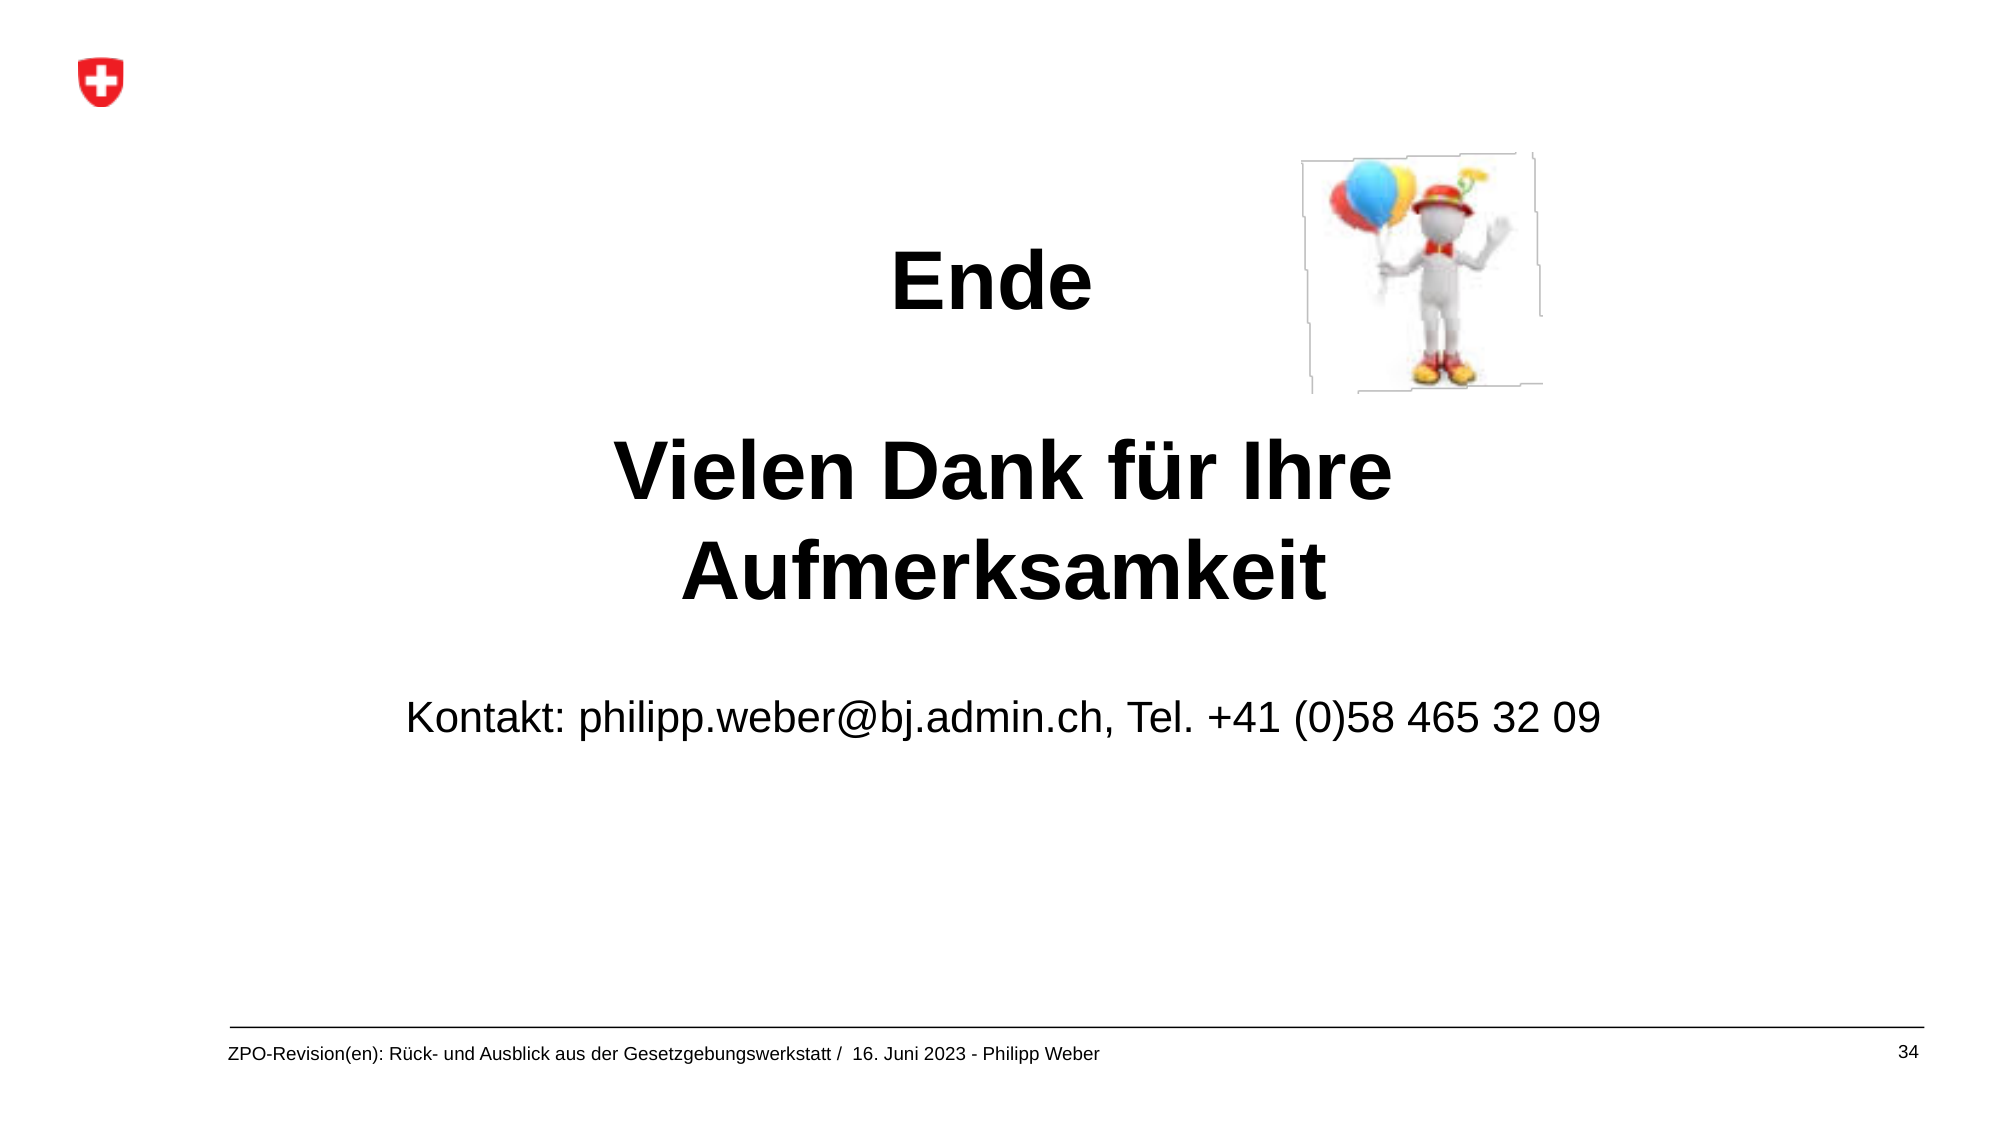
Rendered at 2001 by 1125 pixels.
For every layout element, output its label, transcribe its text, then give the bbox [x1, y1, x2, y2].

footer ZPO-Revision(en): Rück- und Ausblick aus der Gesetzgebungswerkstatt / 16. Juni 2023 - Philipp Weber [228, 1041, 1693, 1070]
text_box Ende Vielen Dank für Ihre Aufmerksamkeit [384, 218, 1624, 606]
text_box Kontakt: philipp.weber@bj.admin.ch, Tel. +41 (0)58 465 32 09 [372, 631, 1636, 809]
slide_number 34 [1821, 1040, 1919, 1070]
picture [1303, 152, 1543, 394]
